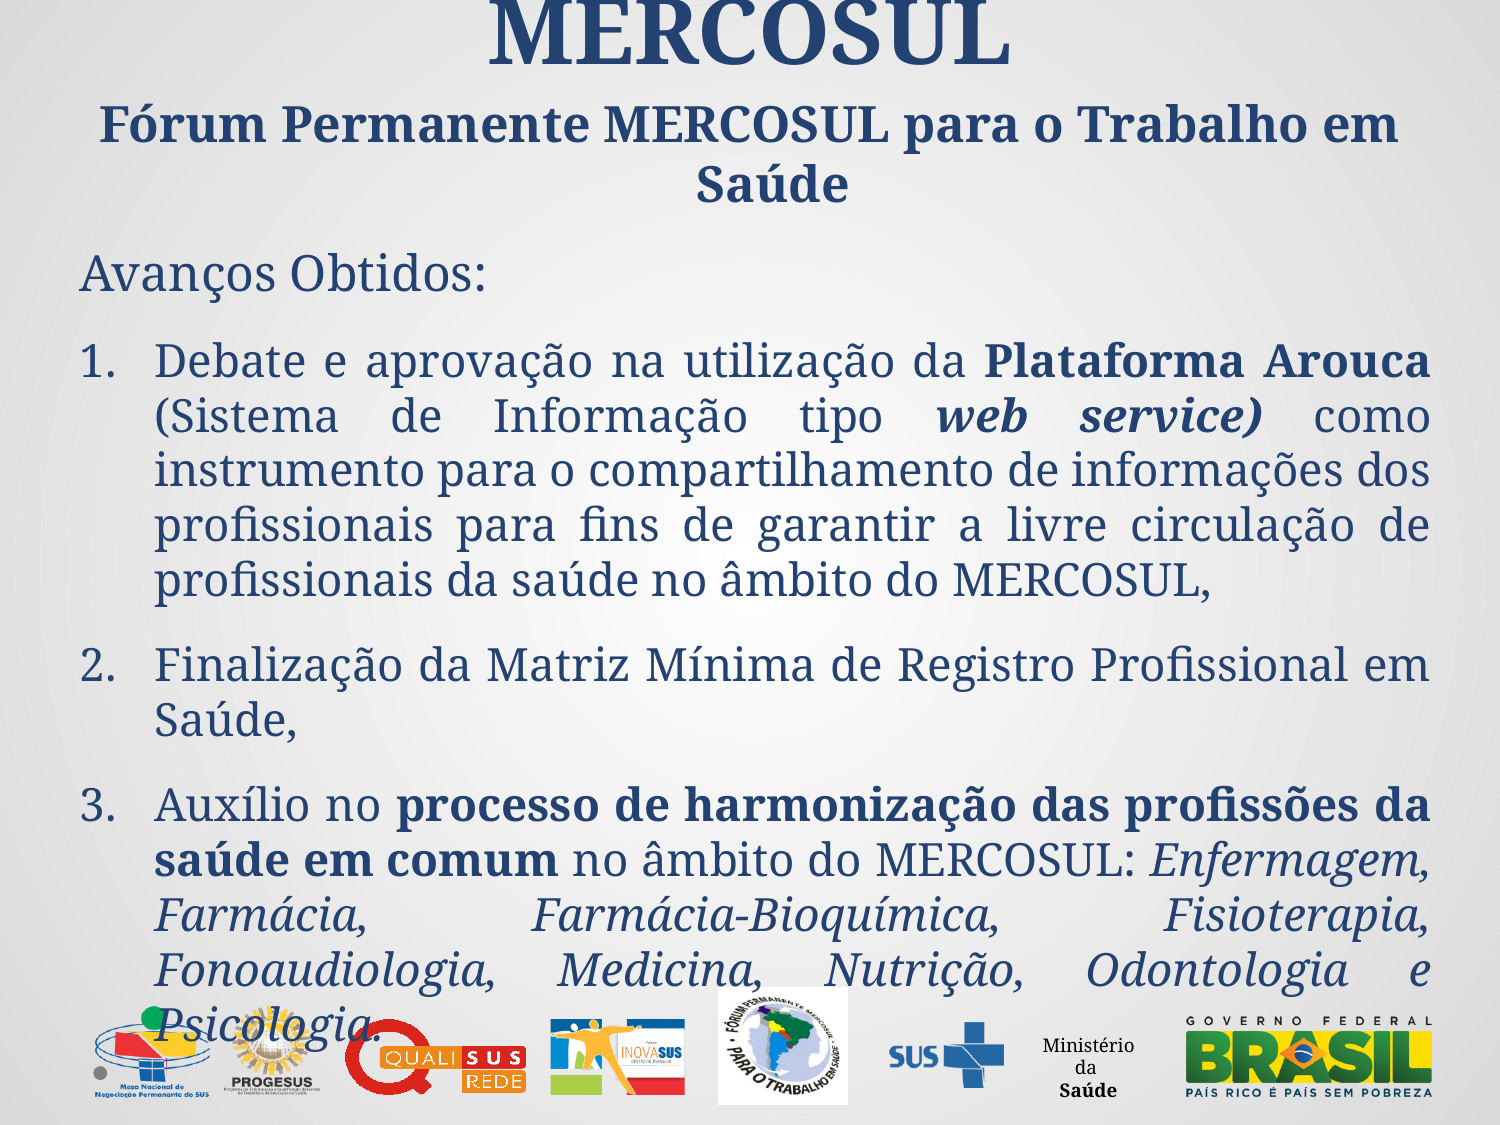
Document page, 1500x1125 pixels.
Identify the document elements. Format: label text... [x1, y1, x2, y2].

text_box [94, 1006, 685, 1098]
text_box Avanços Obtidos: Debate e aprovação na utilização da Plataforma Arouca (Sistema de Informação tipo web service) como instrumento para o compartilhamento de informações dos profissionais para fins de garantir a livre circulação de profissionais da saúde no âmbito do MERCOSUL, Finalização da Matriz Mínima de Registro Profissional em Saúde, Auxílio no processo de harmonização das profissões da saúde em comum no âmbito do MERCOSUL: Enfermagem, Farmácia, Farmácia-Bioquímica, Fisioterapia, Fonoaudiologia, Medicina, Nutrição, Odontologia e Psicologia. [64, 233, 1447, 1059]
picture [1185, 1015, 1432, 1098]
text_box Ministério da Saúde [1014, 1026, 1163, 1109]
text_box MERCOSUL Fórum Permanente MERCOSUL para o Trabalho em Saúde [17, 19, 1483, 220]
picture [718, 987, 849, 1106]
picture [889, 1022, 1005, 1089]
